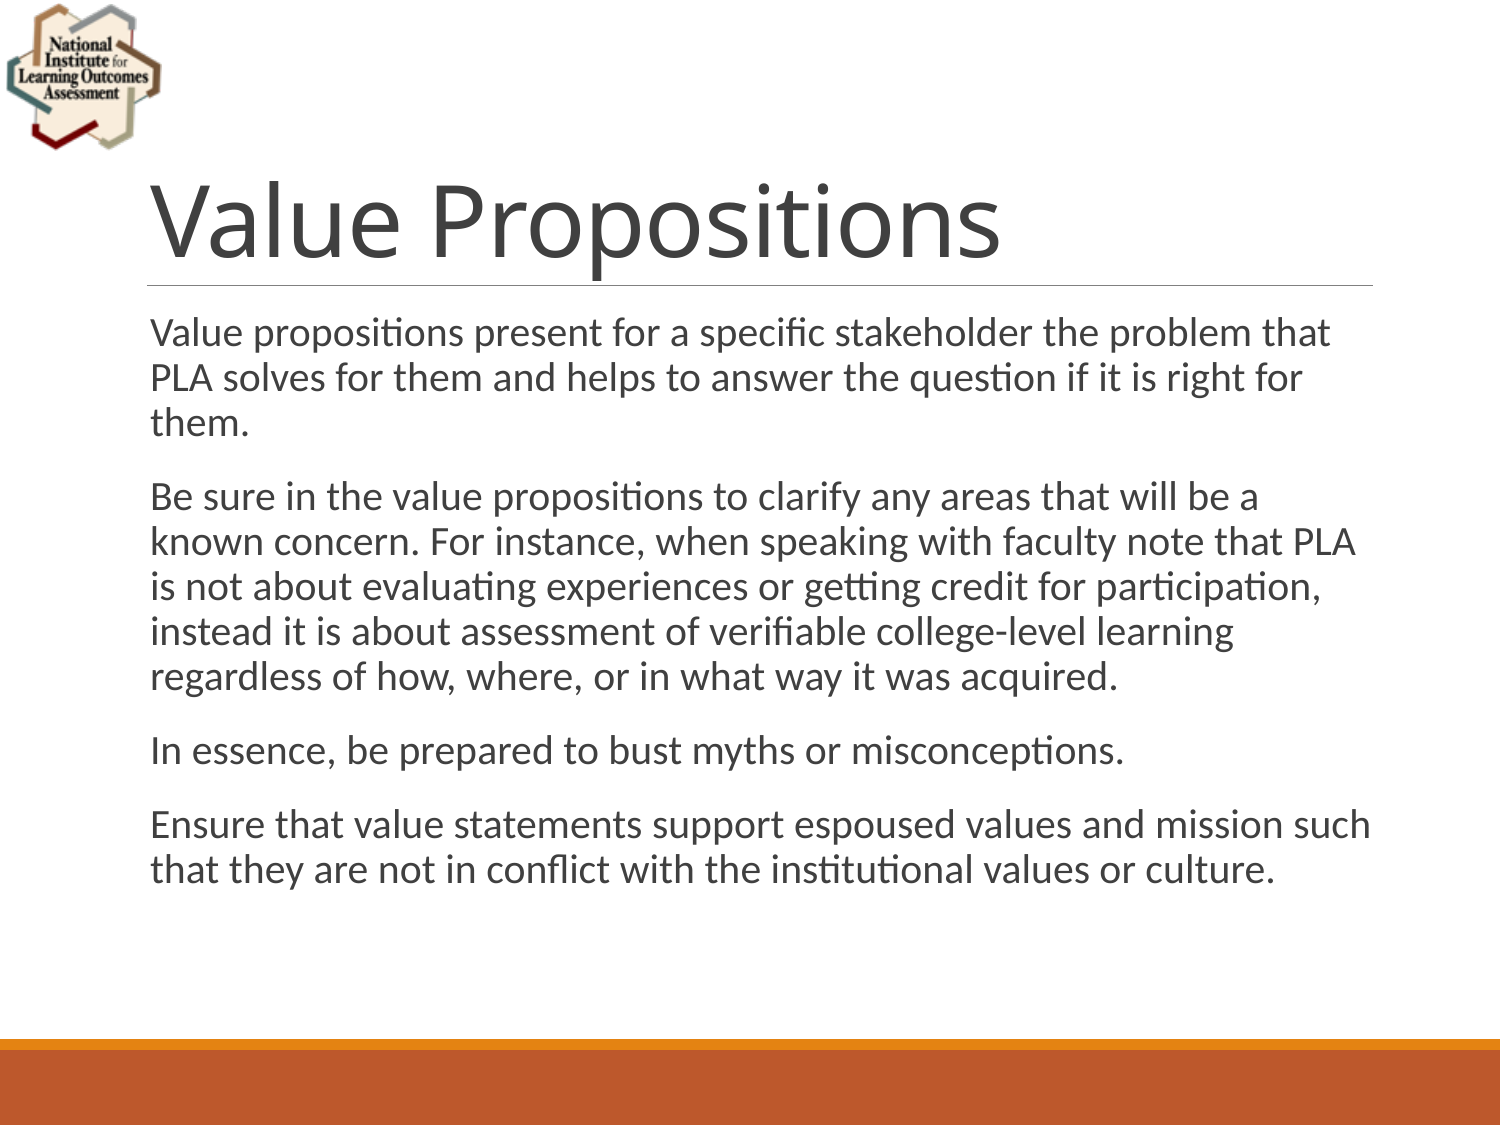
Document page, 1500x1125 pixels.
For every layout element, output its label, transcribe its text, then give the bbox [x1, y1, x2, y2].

picture [5, 3, 162, 152]
title Value Propositions [135, 47, 1373, 285]
list Value propositions present for a specific stakeholder the problem that PLA solves for them and helps to answer the question if it is right for them. Be sure in the value propositions to clarify any areas that will be a known concern. For instance, when speaking with faculty note that PLA is not about evaluating experiences or getting credit for participation, instead it is about assessment of verifiable college-level learning regardless of how, where, or in what way it was acquired. In essence, be prepared to bust myths or misconceptions. Ensure that value statements support espoused values and mission such that they are not in conflict with the institutional values or culture. [135, 302, 1373, 963]
